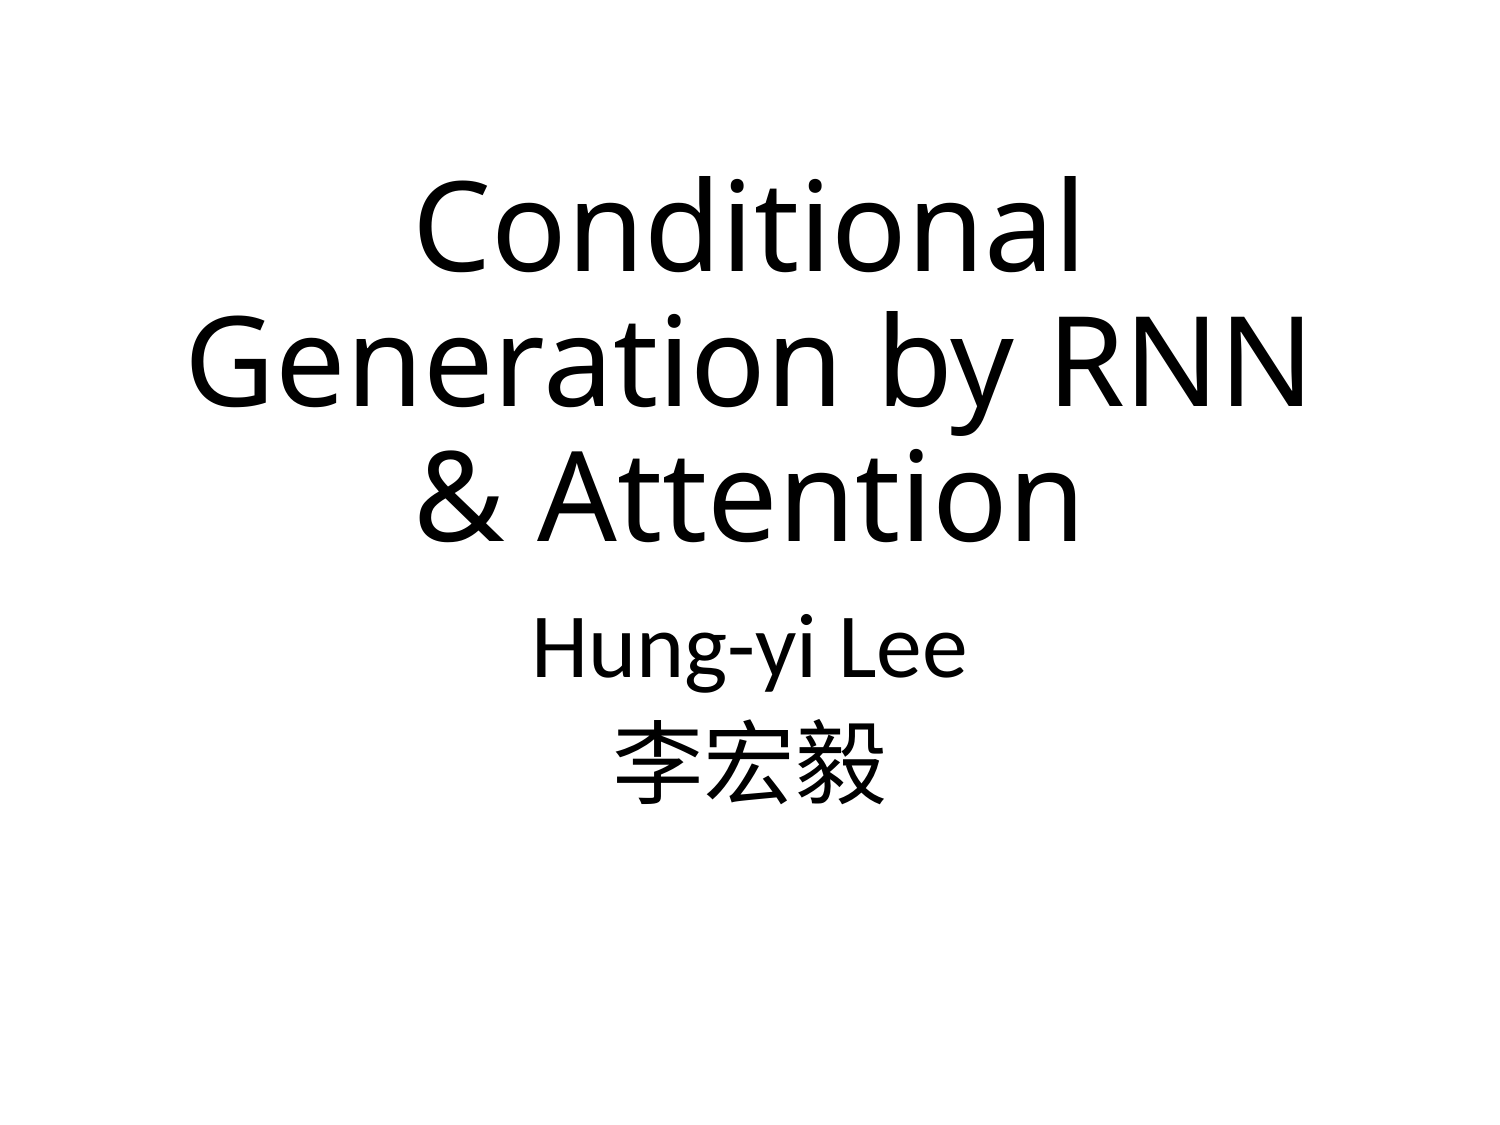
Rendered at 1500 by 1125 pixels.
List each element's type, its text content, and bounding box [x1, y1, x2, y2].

subtitle Hung-yi Lee 李宏毅 [187, 590, 1313, 863]
title Conditional Generation by RNN & Attention [112, 184, 1388, 576]
